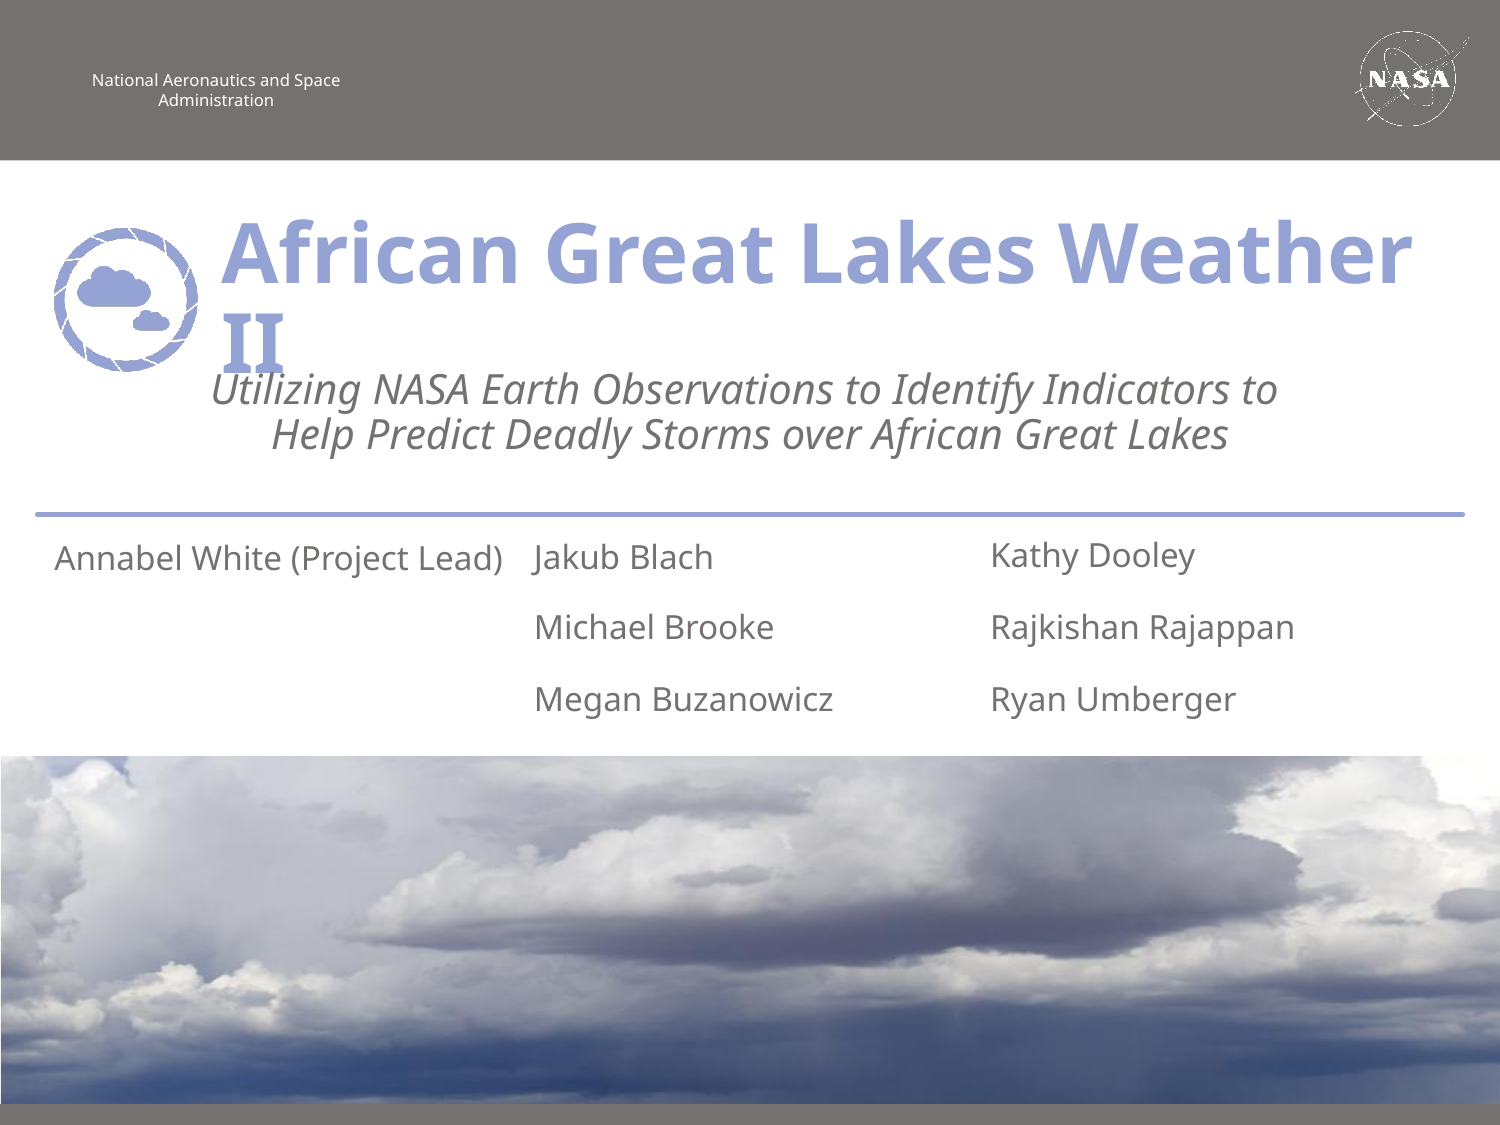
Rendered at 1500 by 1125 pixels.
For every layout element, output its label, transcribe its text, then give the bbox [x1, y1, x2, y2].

picture [0, 756, 1500, 1104]
text_box Rajkishan Rajappan [975, 598, 1438, 652]
list Utilizing NASA Earth Observations to Identify Indicators to Help Predict Deadly Storms over African Great Lakes [43, 361, 1457, 483]
list African Great Lakes Weather II [206, 227, 1475, 375]
text_box Annabel White (Project Lead) [0, 529, 518, 580]
text_box Megan Buzanowicz [518, 670, 975, 724]
text_box Jakub Blach [518, 528, 982, 582]
text_box Michael Brooke [518, 598, 975, 652]
picture [1332, 0, 1487, 170]
text_box Kathy Dooley [975, 526, 1438, 580]
text_box Ryan Umberger [975, 670, 1500, 724]
picture [50, 224, 201, 361]
